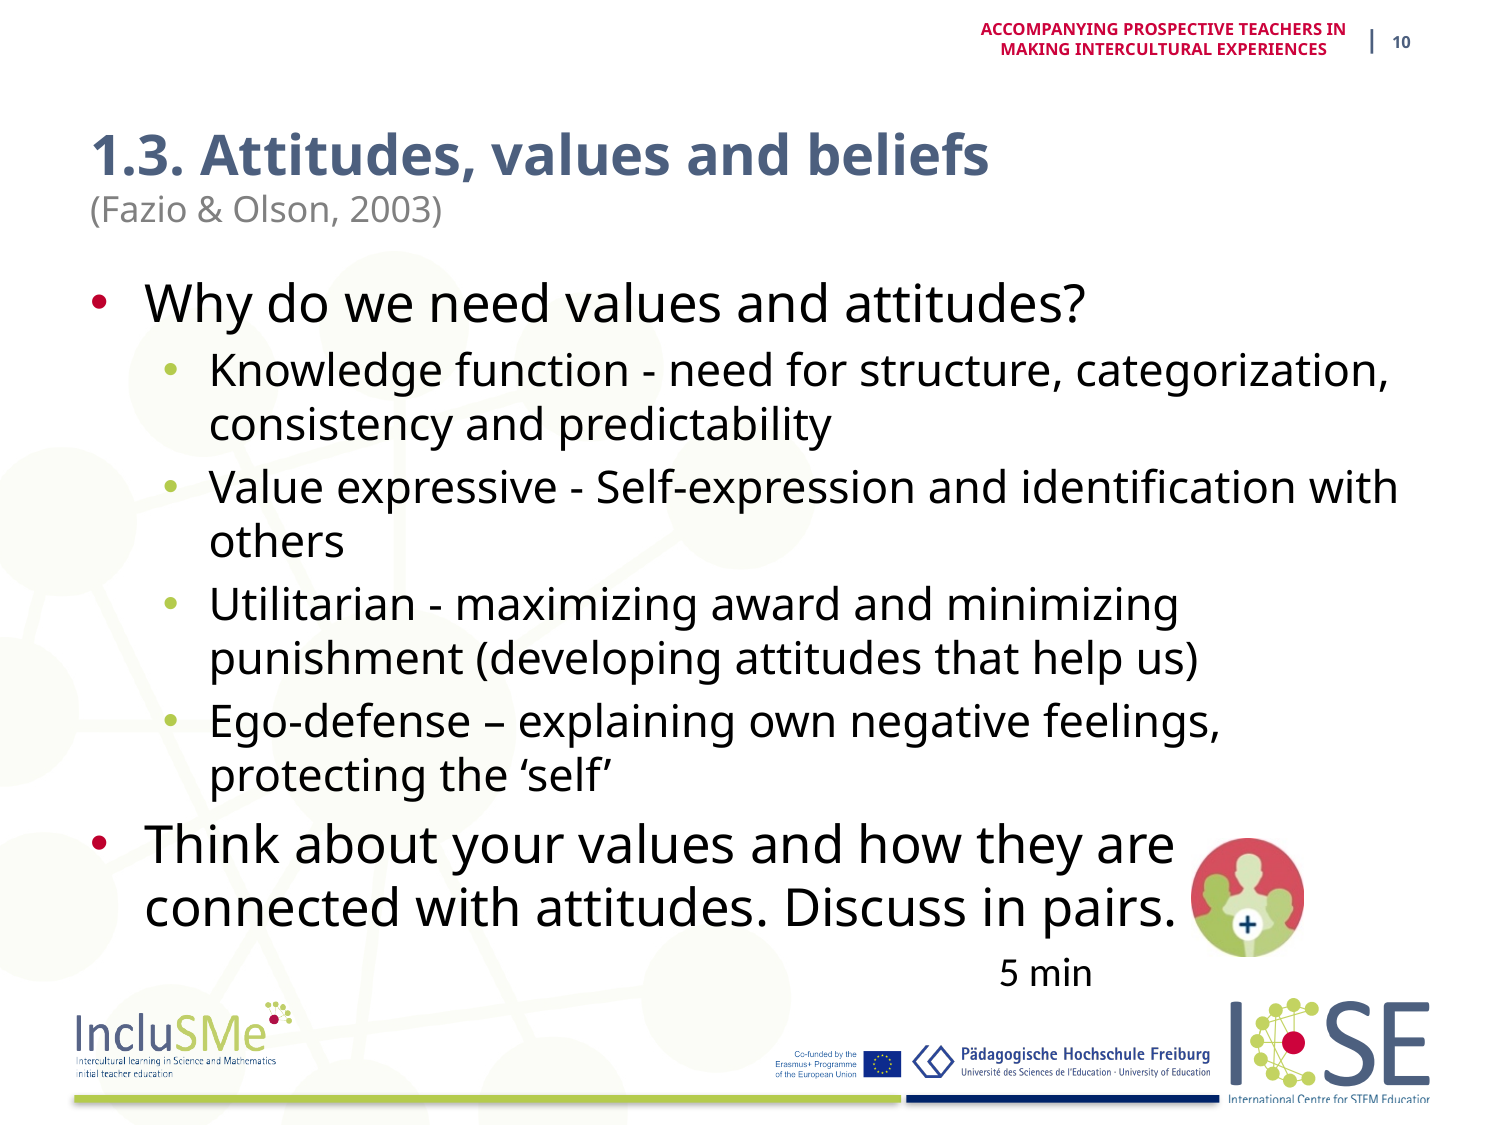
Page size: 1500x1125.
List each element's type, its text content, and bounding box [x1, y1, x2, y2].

list Why do we need values and attitudes? Knowledge function - need for structure, categorization, consistency and predictability Value expressive - Self-expression and identification with others Utilitarian - maximizing award and minimizing punishment (developing attitudes that help us) Ego-defense – explaining own negative feelings, protecting the ‘self’ Think about your values and how they are connected with attitudes. Discuss in pairs. 5 min [75, 262, 1425, 1005]
footer ACCOMPANYING PROSPECTIVE TEACHERS IN MAKING INTERCULTURAL EXPERIENCES [946, 9, 1329, 69]
picture [773, 1049, 902, 1080]
title 1.3. Attitudes, values and beliefs (Fazio & Olson, 2003) [75, 111, 1425, 238]
picture [74, 1000, 293, 1084]
slide_number | 10 [1329, 9, 1427, 69]
picture [1190, 838, 1304, 958]
picture [912, 1045, 1210, 1078]
